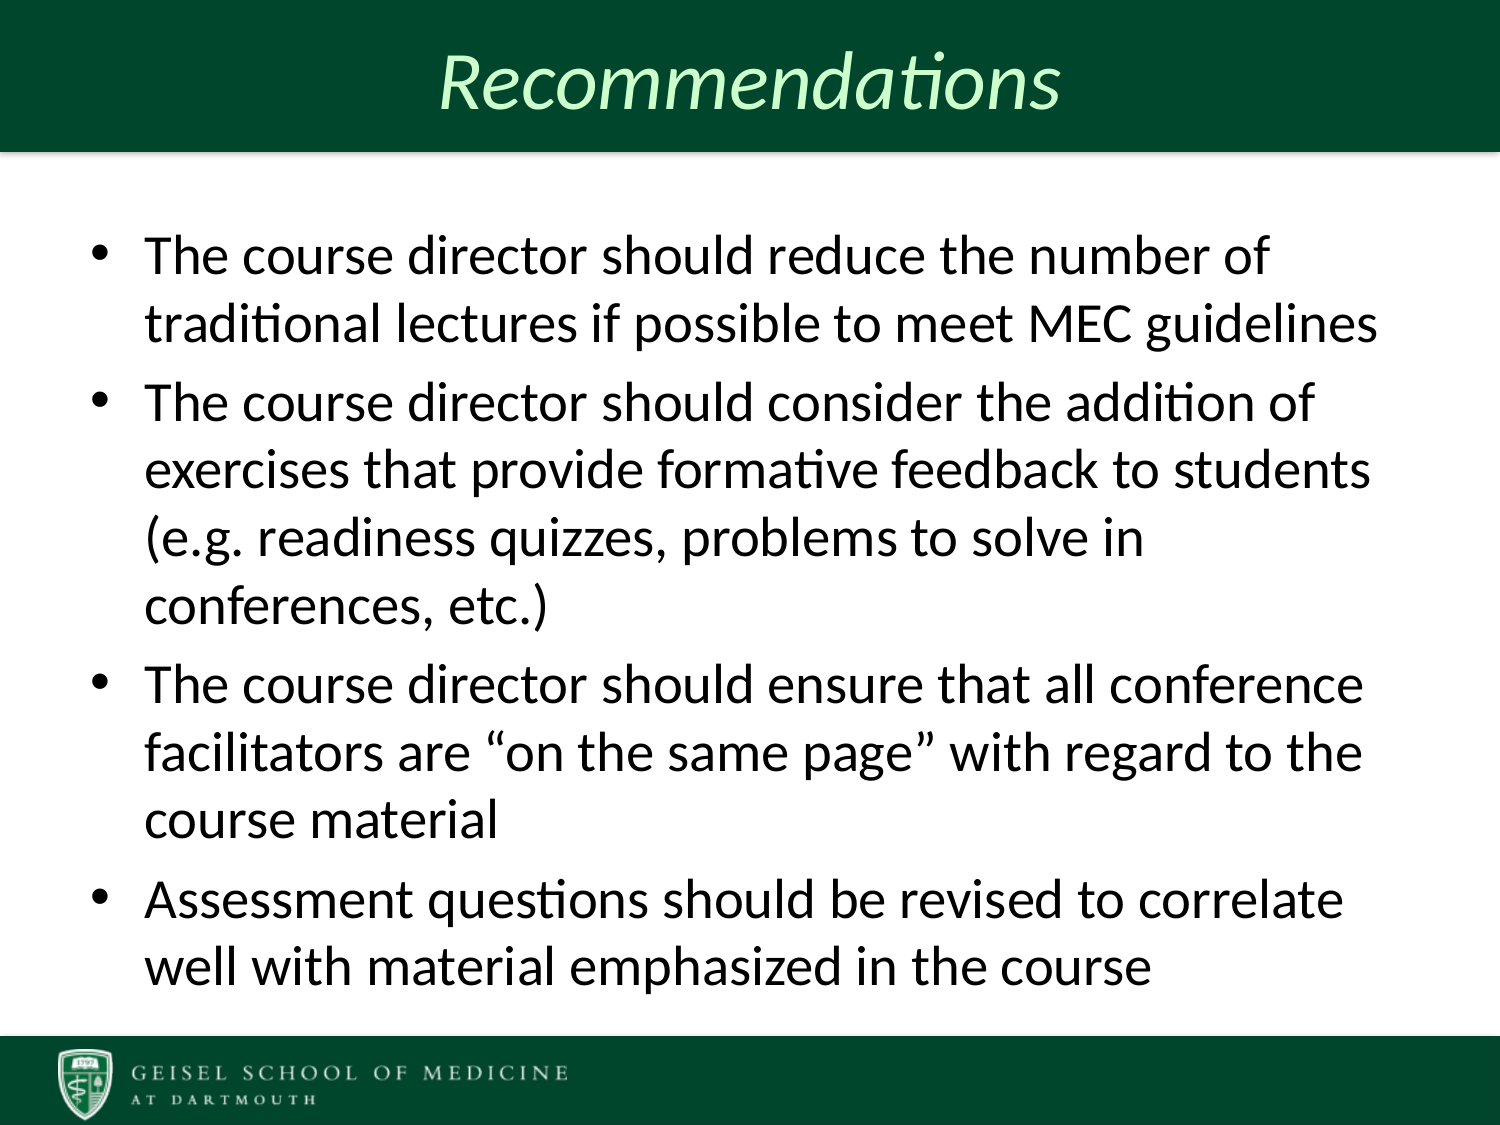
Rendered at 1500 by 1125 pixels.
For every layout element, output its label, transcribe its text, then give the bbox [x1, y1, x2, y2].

list The course director should reduce the number of traditional lectures if possible to meet MEC guidelines The course director should consider the addition of exercises that provide formative feedback to students (e.g. readiness quizzes, problems to solve in conferences, etc.) The course director should ensure that all conference facilitators are “on the same page” with regard to the course material Assessment questions should be revised to correlate well with material emphasized in the course [75, 210, 1425, 1056]
picture [58, 1049, 567, 1122]
title Recommendations [0, 0, 1500, 152]
